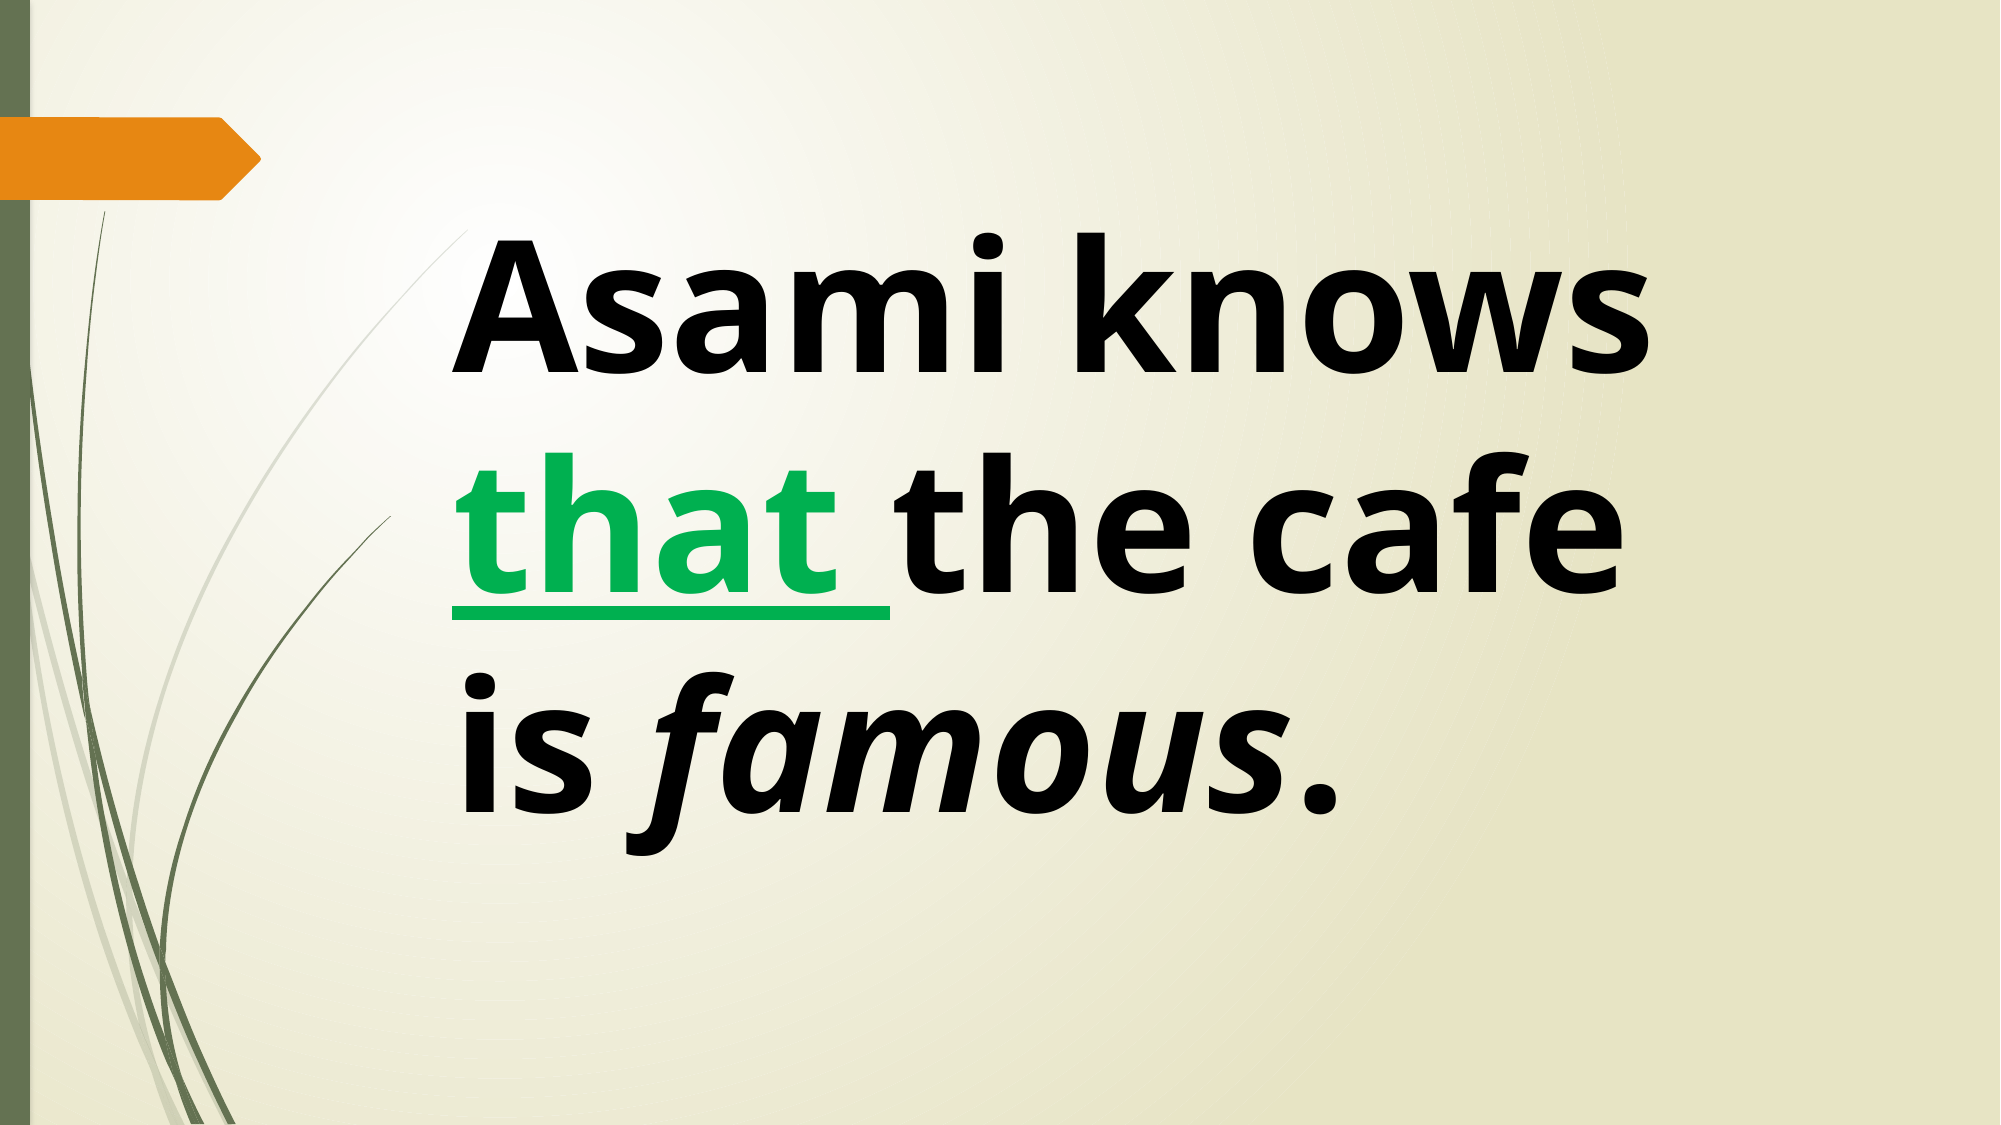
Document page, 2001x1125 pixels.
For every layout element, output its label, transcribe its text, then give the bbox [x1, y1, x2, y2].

text_box Asami knows that the cafe is famous. [437, 182, 1869, 845]
